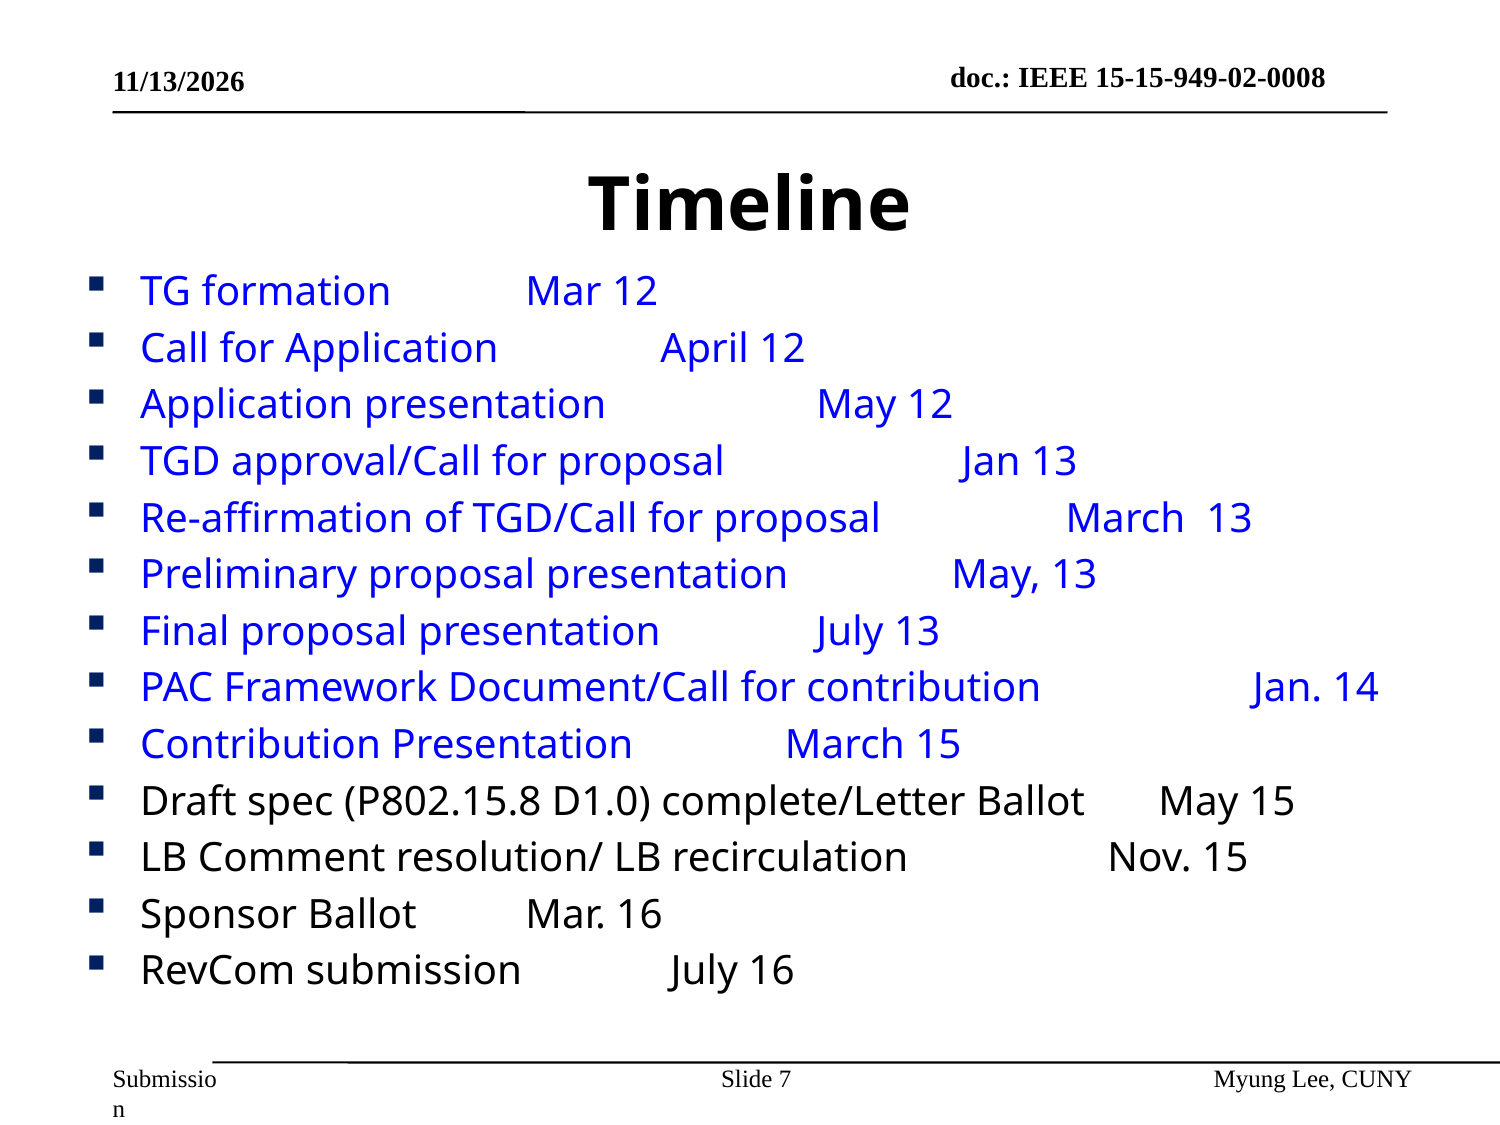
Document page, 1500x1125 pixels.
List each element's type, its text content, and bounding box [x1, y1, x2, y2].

footer Myung Lee, CUNY [855, 1061, 1413, 1124]
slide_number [112, 61, 376, 98]
list TG formation Mar 12 Call for Application April 12 Application presentation May 12 TGD approval/Call for proposal Jan 13 Re-affirmation of TGD/Call for proposal March 13 Preliminary proposal presentation May, 13 Final proposal presentation July 13 PAC Framework Document/Call for contribution Jan. 14 Contribution Presentation March 15 Draft spec (P802.15.8 D1.0) complete/Letter Ballot May 15 LB Comment resolution/ LB recirculation Nov. 15 Sponsor Ballot Mar. 16 RevCom submission July 16 [70, 257, 1421, 1053]
title Timeline [112, 112, 1388, 257]
slide_number Slide 7 [712, 1061, 800, 1093]
